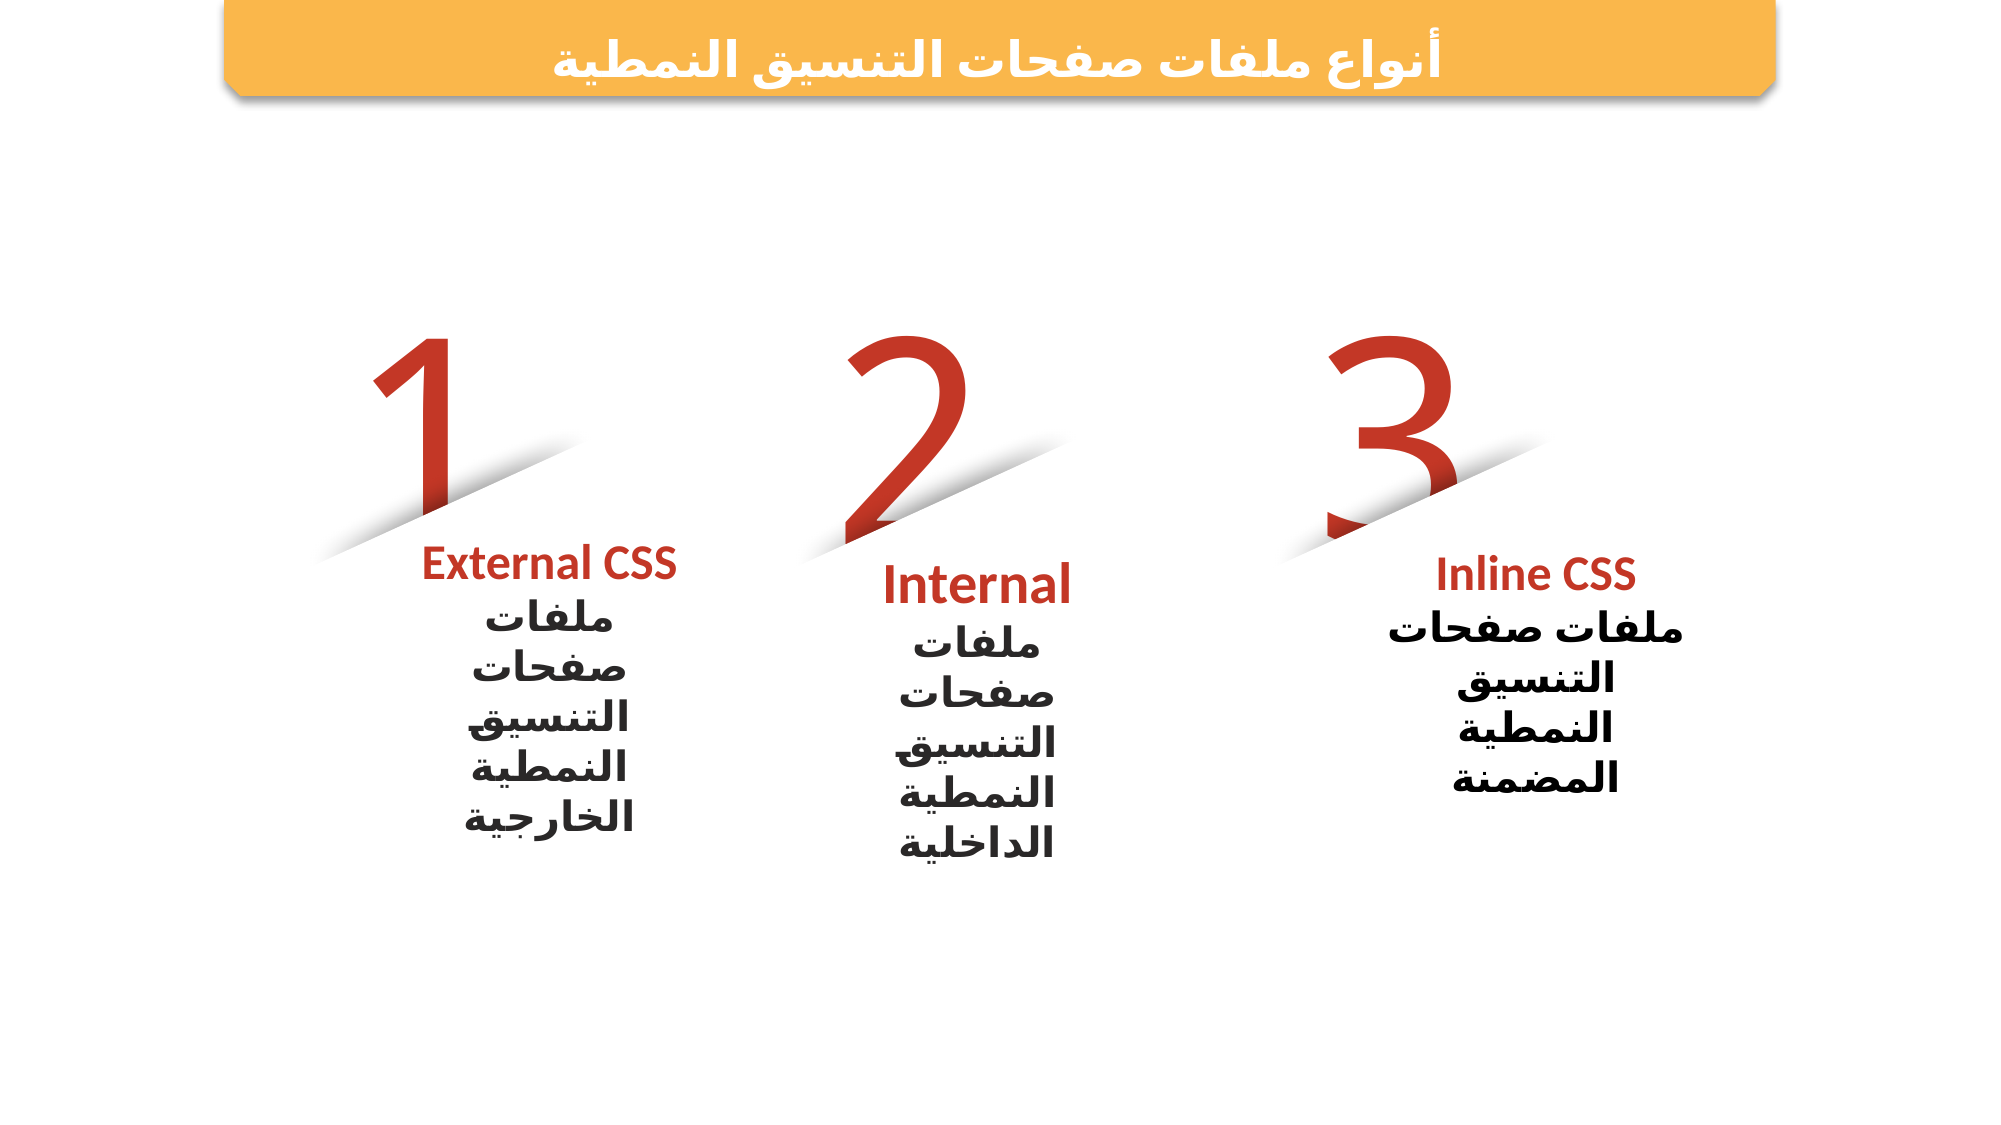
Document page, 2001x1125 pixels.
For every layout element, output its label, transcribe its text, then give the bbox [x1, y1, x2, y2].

text_box 1 [333, 249, 522, 457]
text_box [1216, 457, 1676, 696]
text_box External CSS ملفات صفحات التنسيق النمطية الخارجية [405, 696, 695, 848]
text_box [224, 0, 1776, 96]
text_box 3 [1301, 249, 1490, 457]
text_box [252, 457, 712, 696]
text_box Inline CSS ملفات صفحات التنسيق النمطية المضمنة [1368, 533, 1705, 809]
text_box 2 [817, 249, 1006, 457]
text_box Internal ملفات صفحات التنسيق النمطية الداخلية [834, 696, 1121, 874]
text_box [737, 457, 1197, 696]
